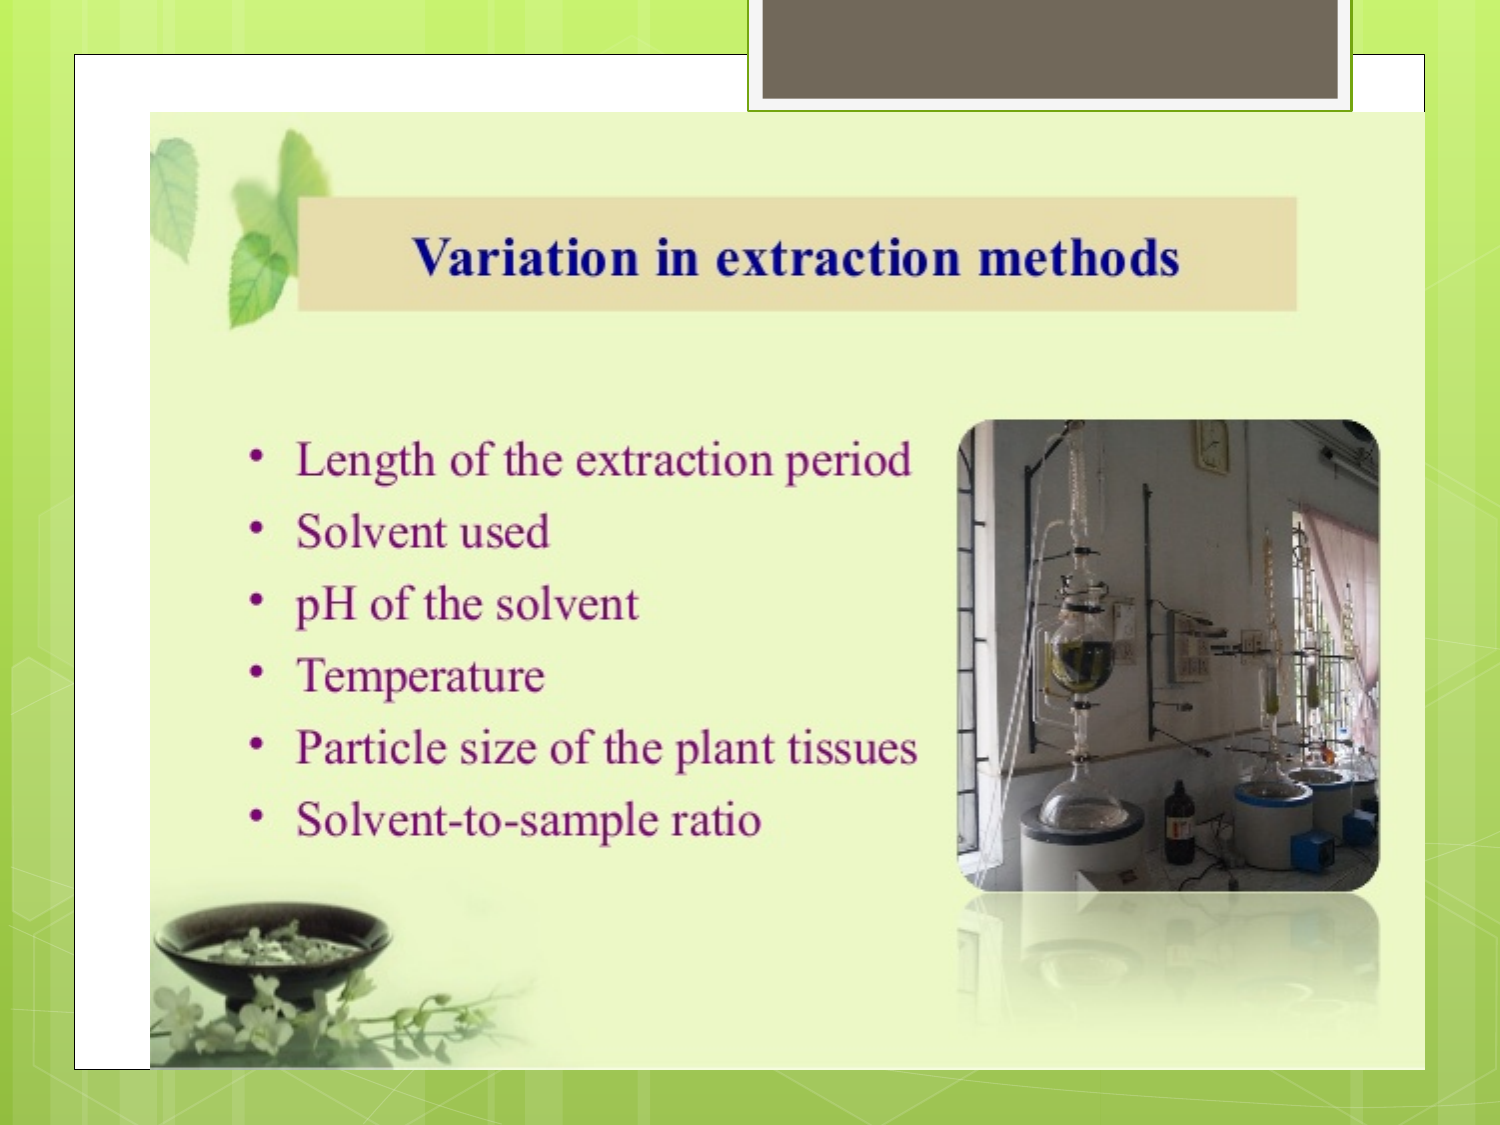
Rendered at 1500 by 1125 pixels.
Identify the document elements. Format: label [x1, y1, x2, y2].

picture [150, 112, 1426, 1070]
